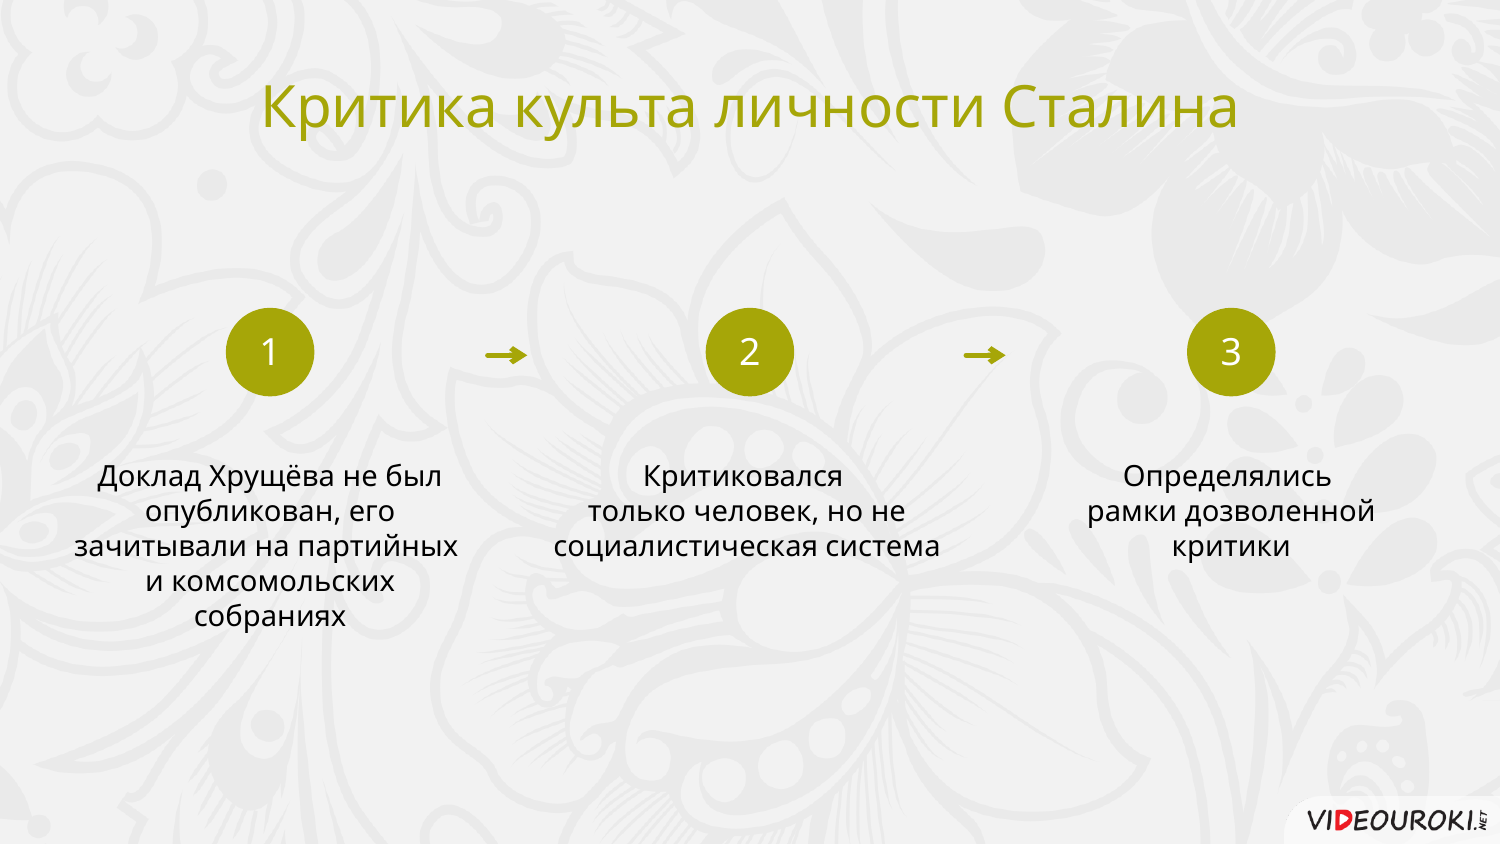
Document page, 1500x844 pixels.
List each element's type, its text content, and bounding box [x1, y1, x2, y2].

picture [0, 0, 1500, 844]
text_box 2 [704, 306, 796, 398]
text_box Доклад Хрущёва не был опубликован, его зачитывали на партийных и комсомольских собраниях [50, 450, 490, 640]
text_box 1 [224, 306, 316, 398]
text_box Критиковался только человек, но не социалистическая система [537, 450, 957, 570]
text_box Критика культа личности Сталина [58, 61, 1442, 147]
text_box Определялись рамки дозволенной критики [1021, 450, 1442, 570]
text_box 3 [1185, 306, 1277, 398]
